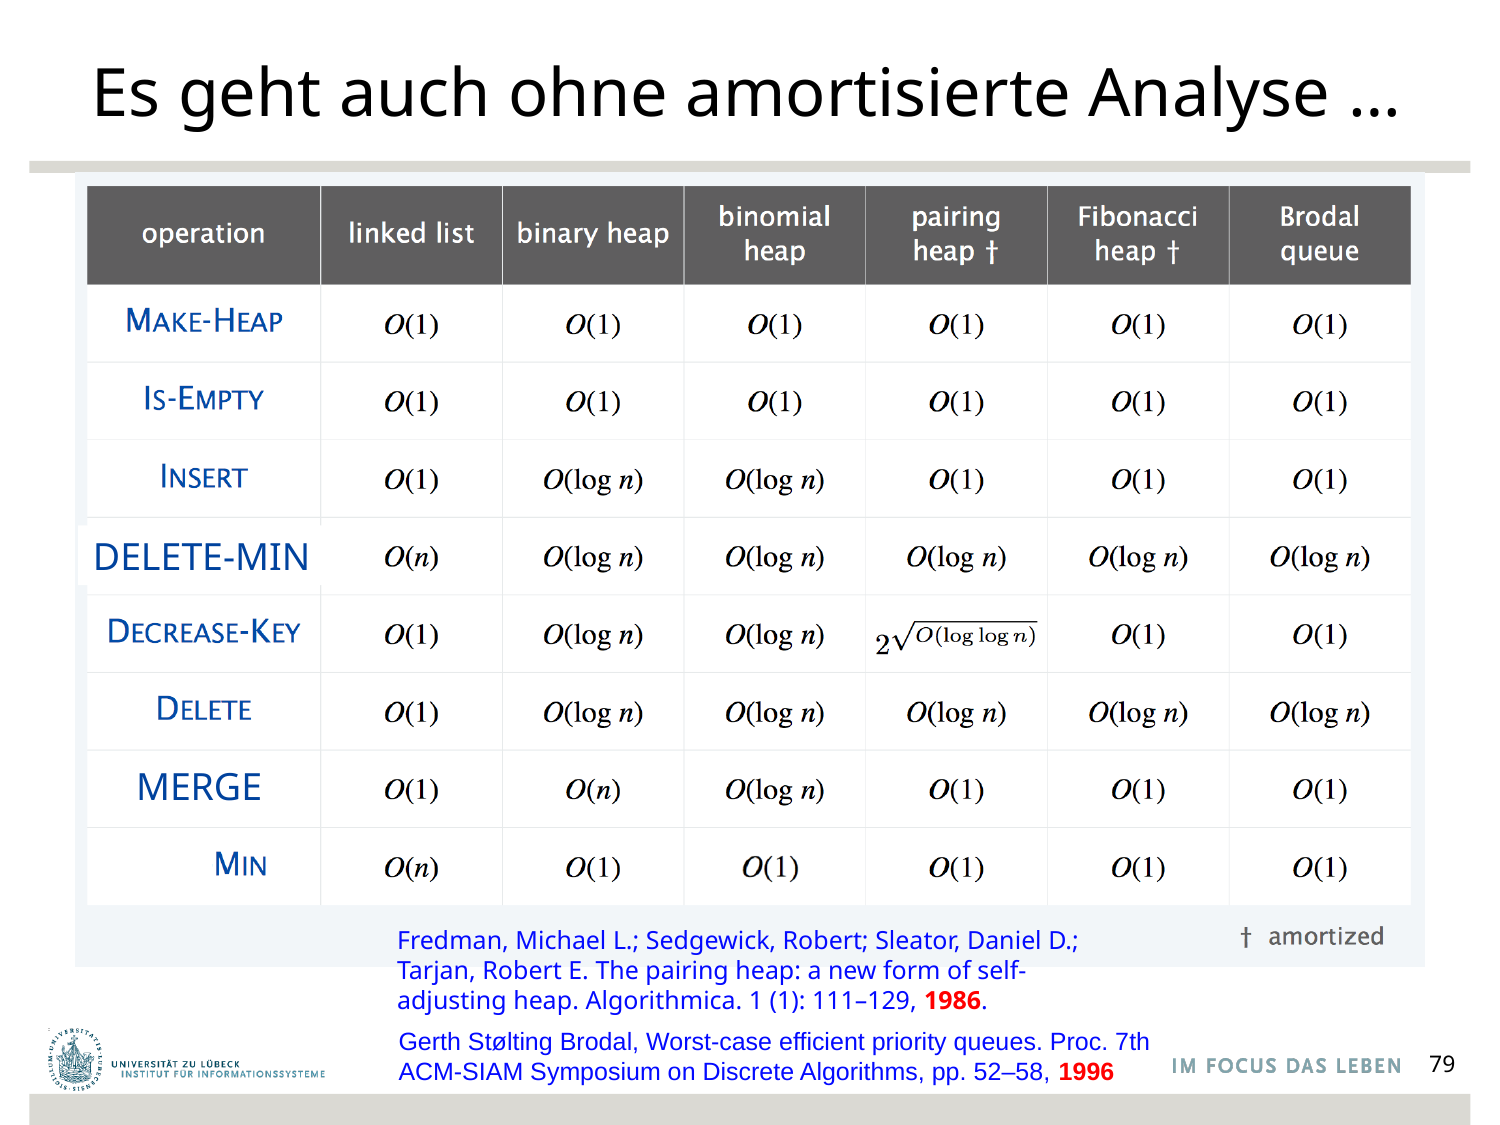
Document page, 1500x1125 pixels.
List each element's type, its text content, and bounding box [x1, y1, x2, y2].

text_box Fredman, Michael L.; Sedgewick, Robert; Sleator, Daniel D.; Tarjan, Robert E. The pairing heap: a new form of self-adjusting heap. Algorithmica. 1 (1): 111–129, 1986. [382, 974, 1133, 1022]
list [74, 172, 1426, 967]
picture [1181, 1058, 1305, 1073]
picture [690, 838, 857, 898]
slide_number 79 [1305, 1050, 1471, 1083]
title Es geht auch ohne amortisierte Analyse … [76, 42, 1427, 126]
text_box Gerth Stølting Brodal, Worst-case efficient priority queues. Proc. 7th ACM-SIAM Symposium on Discrete Algorithms, pp. 52–58, 1996 [383, 1018, 1181, 1093]
